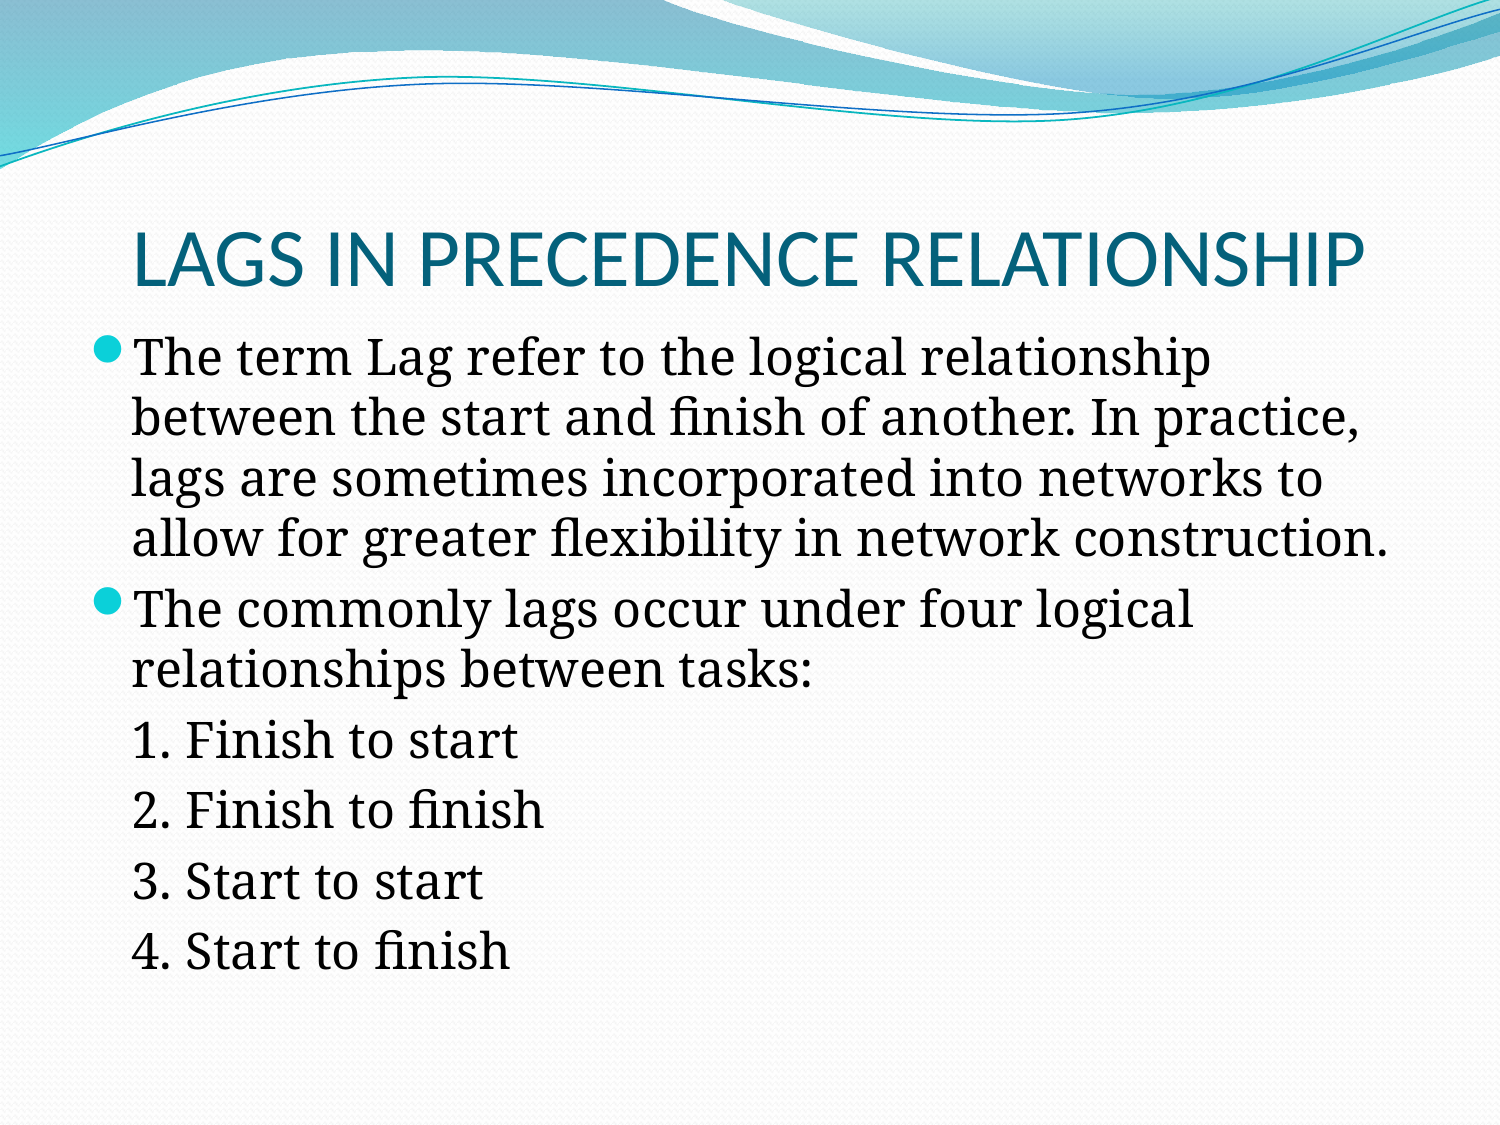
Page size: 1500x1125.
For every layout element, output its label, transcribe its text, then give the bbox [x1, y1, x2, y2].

list The term Lag refer to the logical relationship between the start and finish of another. In practice, lags are sometimes incorporated into networks to allow for greater flexibility in network construction. The commonly lags occur under four logical relationships between tasks: 1. Finish to start 2. Finish to finish 3. Start to start 4. Start to finish [75, 317, 1425, 1038]
title LAGS IN PRECEDENCE RELATIONSHIP [75, 115, 1425, 303]
